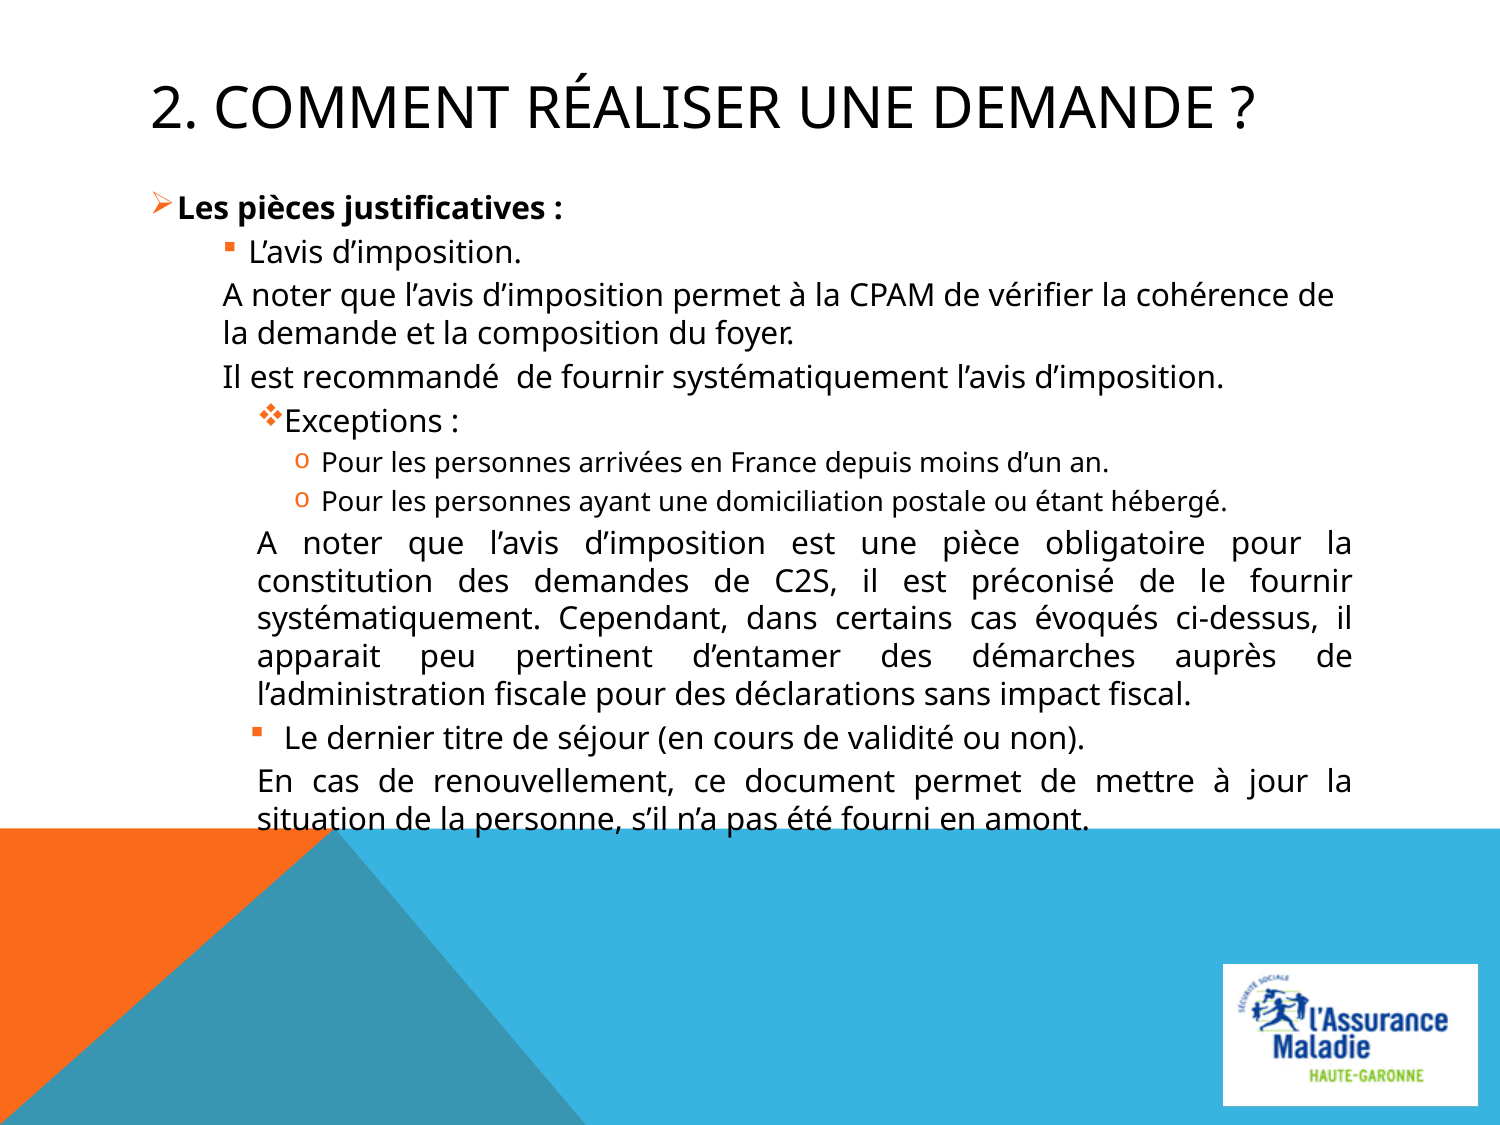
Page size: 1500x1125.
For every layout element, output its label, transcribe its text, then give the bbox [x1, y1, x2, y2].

picture [1222, 963, 1500, 1125]
list Les pièces justificatives : L’avis d’imposition. A noter que l’avis d’imposition permet à la CPAM de vérifier la cohérence de la demande et la composition du foyer. Il est recommandé de fournir systématiquement l’avis d’imposition. Exceptions : Pour les personnes arrivées en France depuis moins d’un an. Pour les personnes ayant une domiciliation postale ou étant hébergé. A noter que l’avis d’imposition est une pièce obligatoire pour la constitution des demandes de C2S, il est préconisé de le fournir systématiquement. Cependant, dans certains cas évoqués ci-dessus, il apparait peu pertinent d’entamer des démarches auprès de l’administration fiscale pour des déclarations sans impact fiscal. Le dernier titre de séjour (en cours de validité ou non). En cas de renouvellement, ce document permet de mettre à jour la situation de la personne, s’il n’a pas été fourni en amont. [135, 180, 1369, 846]
title 2. Comment réaliser une demande ? [135, 60, 1369, 150]
